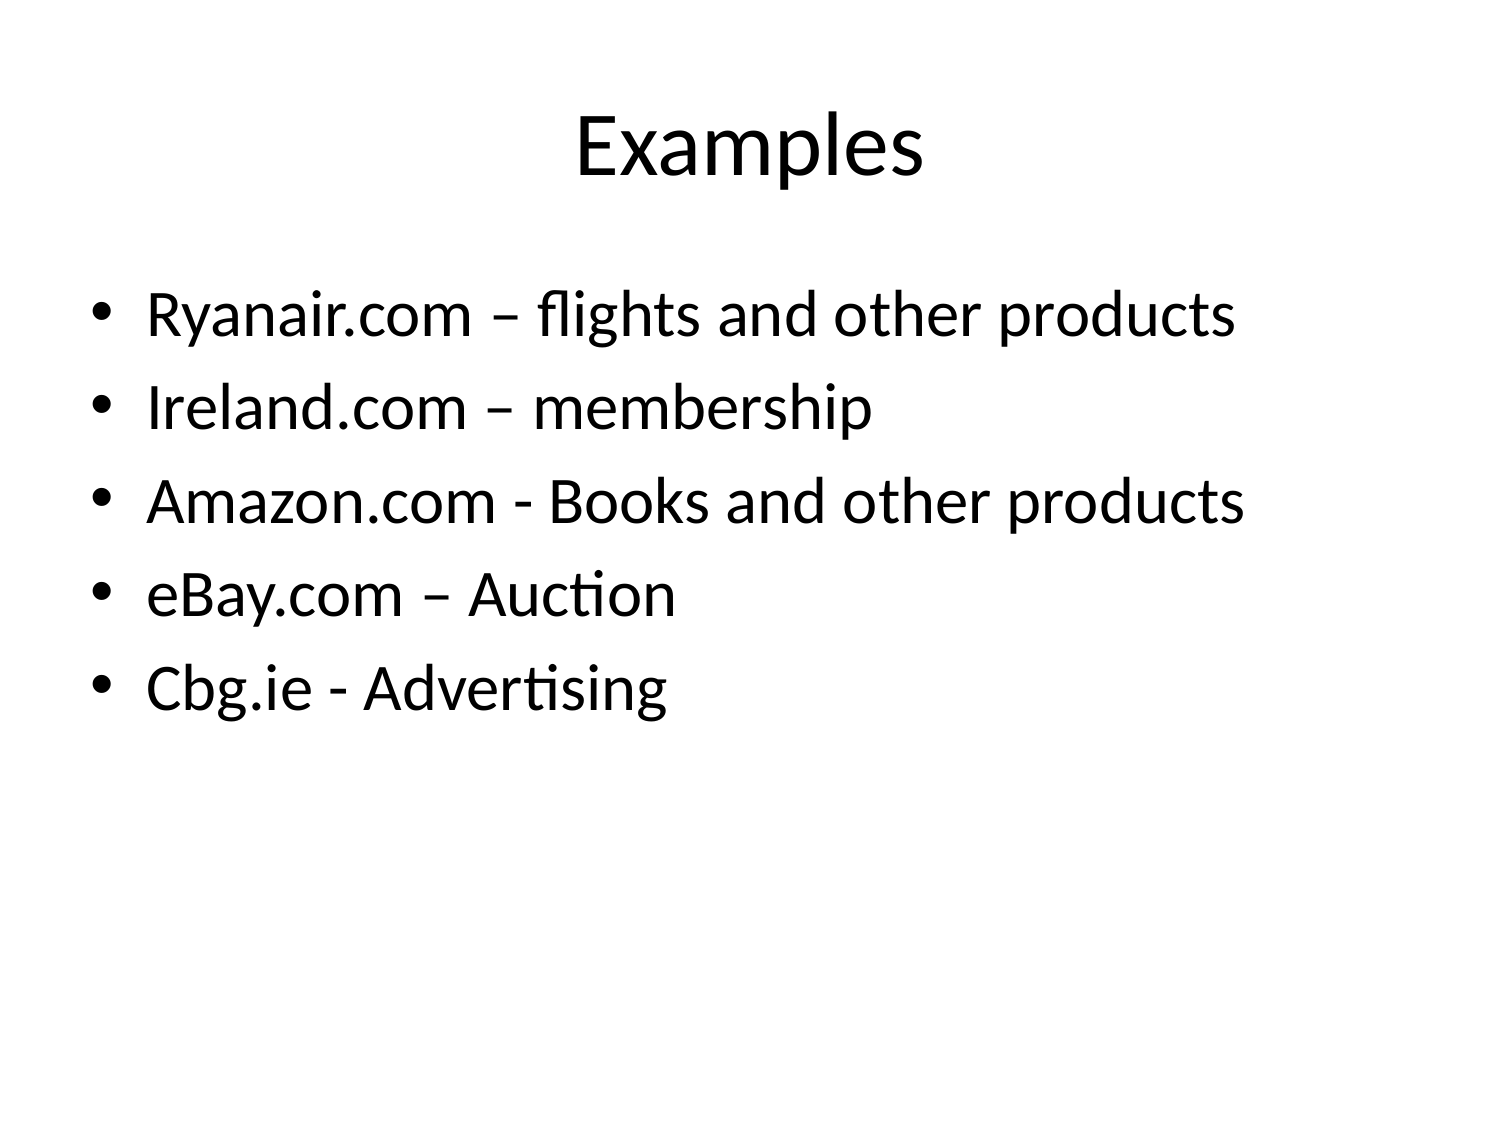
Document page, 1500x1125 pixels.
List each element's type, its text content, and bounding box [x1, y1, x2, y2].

title Examples [75, 45, 1425, 233]
list Ryanair.com – flights and other products Ireland.com – membership Amazon.com - Books and other products eBay.com – Auction Cbg.ie - Advertising [75, 262, 1425, 1005]
